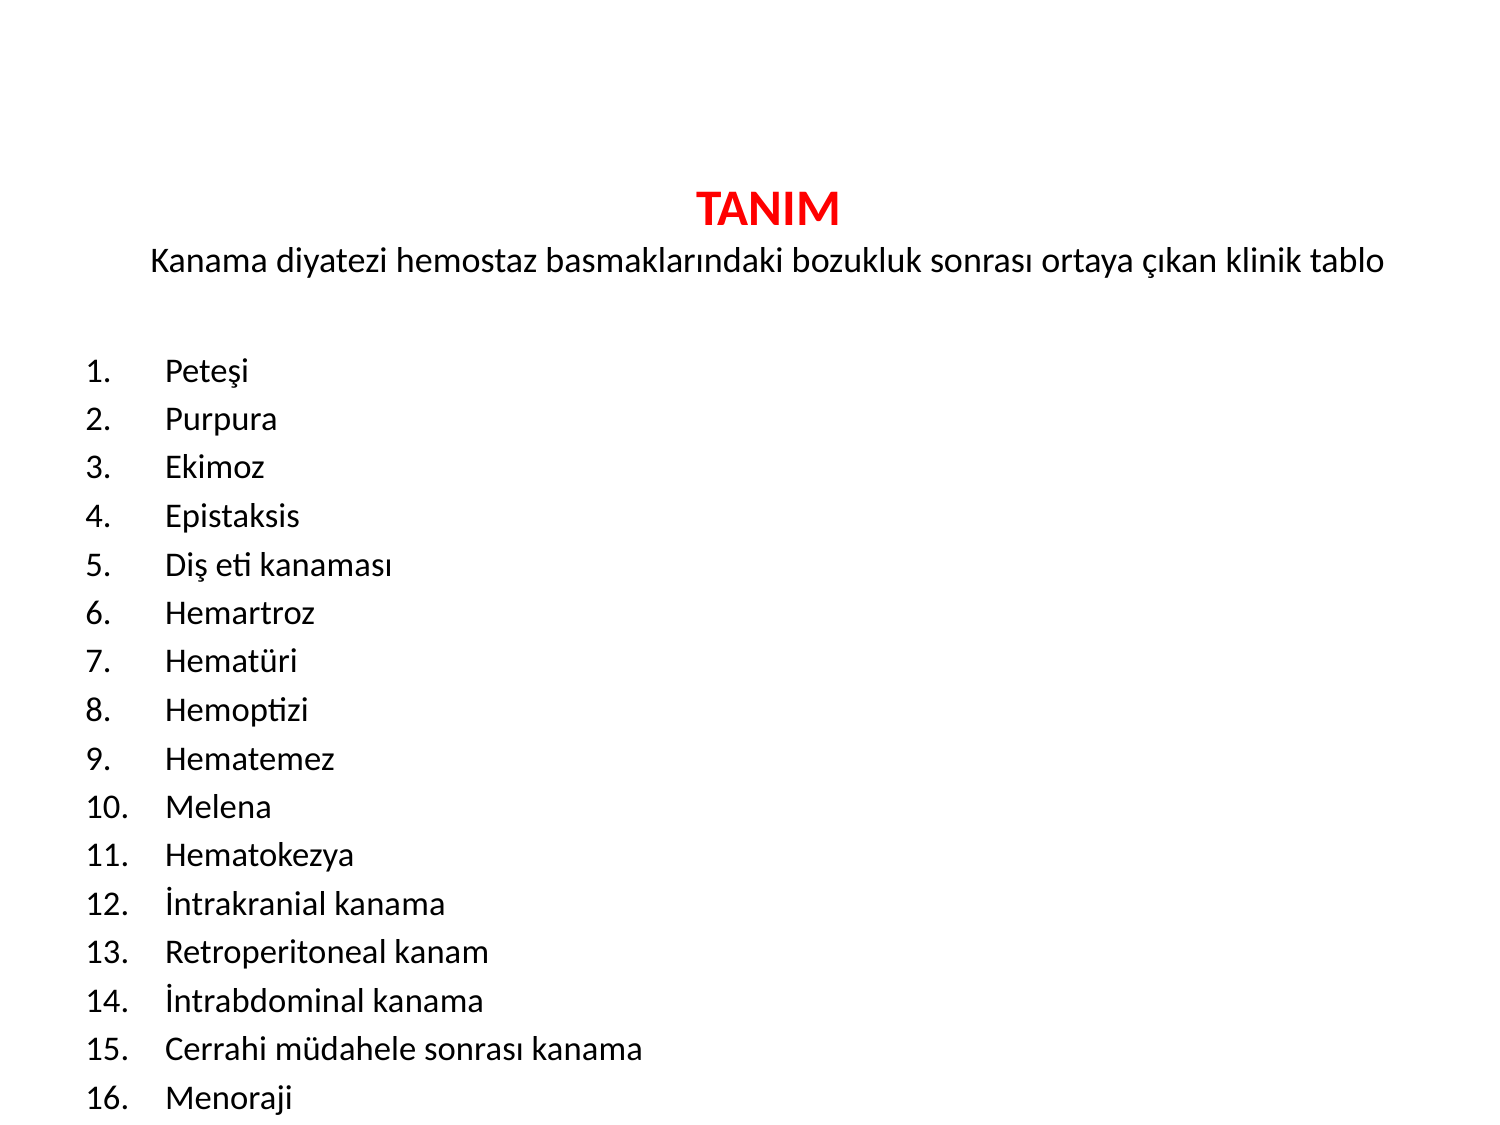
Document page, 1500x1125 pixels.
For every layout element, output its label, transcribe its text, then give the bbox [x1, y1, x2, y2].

title TANIM Kanama diyatezi hemostaz basmaklarındaki bozukluk sonrası ortaya çıkan klinik tablo [93, 164, 1444, 352]
list Peteşi Purpura Ekimoz Epistaksis Diş eti kanaması Hemartroz Hematüri Hemoptizi Hematemez Melena Hematokezya İntrakranial kanama Retroperitoneal kanam İntrabdominal kanama Cerrahi müdahele sonrası kanama Menoraji [70, 339, 1418, 1125]
